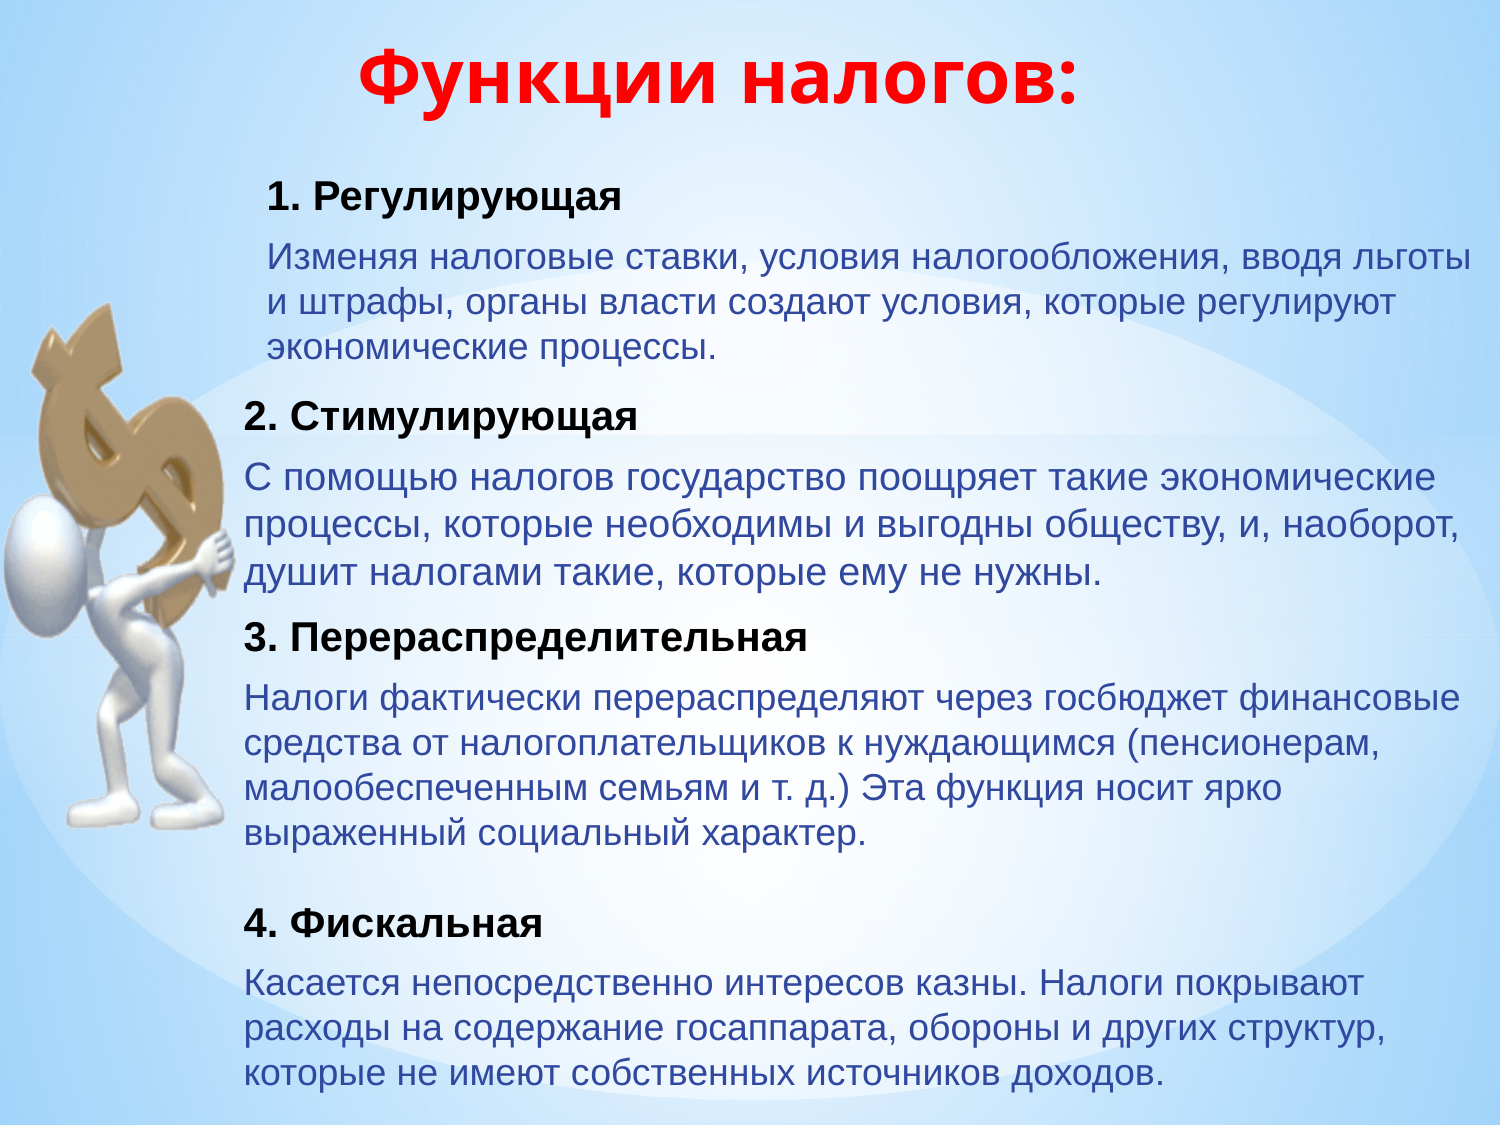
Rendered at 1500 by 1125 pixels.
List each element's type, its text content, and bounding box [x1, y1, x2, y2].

text_box 4. Фискальная Касается непосредственно интересов казны. Налоги покрывают расходы на содержание госаппарата, обороны и других структур, которые не имеют собственных источников доходов. [224, 895, 1500, 1108]
text_box 2. Стимулирующая С помощью налогов государство поощряет такие экономические процессы, которые необходимы и выгодны обществу, и, наоборот, душит налогами такие, которые ему не нужны. [283, 388, 1500, 601]
text_box 3. Перераспределительная Налоги фактически перераспределяют через госбюджет финансовые средства от налогоплательщиков к нуждающимся (пенсионерам, малообеспеченным семьям и т. д.) Эта функция носит ярко выраженный социальный характер. [224, 609, 1500, 894]
subtitle 1. Регулирующая Изменяя налоговые ставки, условия налогообложения, вводя льготы и штрафы, органы власти создают условия, которые регулируют экономические процессы. [251, 160, 1500, 386]
picture [0, 290, 278, 847]
text_box Функции налогов: [342, 20, 1500, 126]
